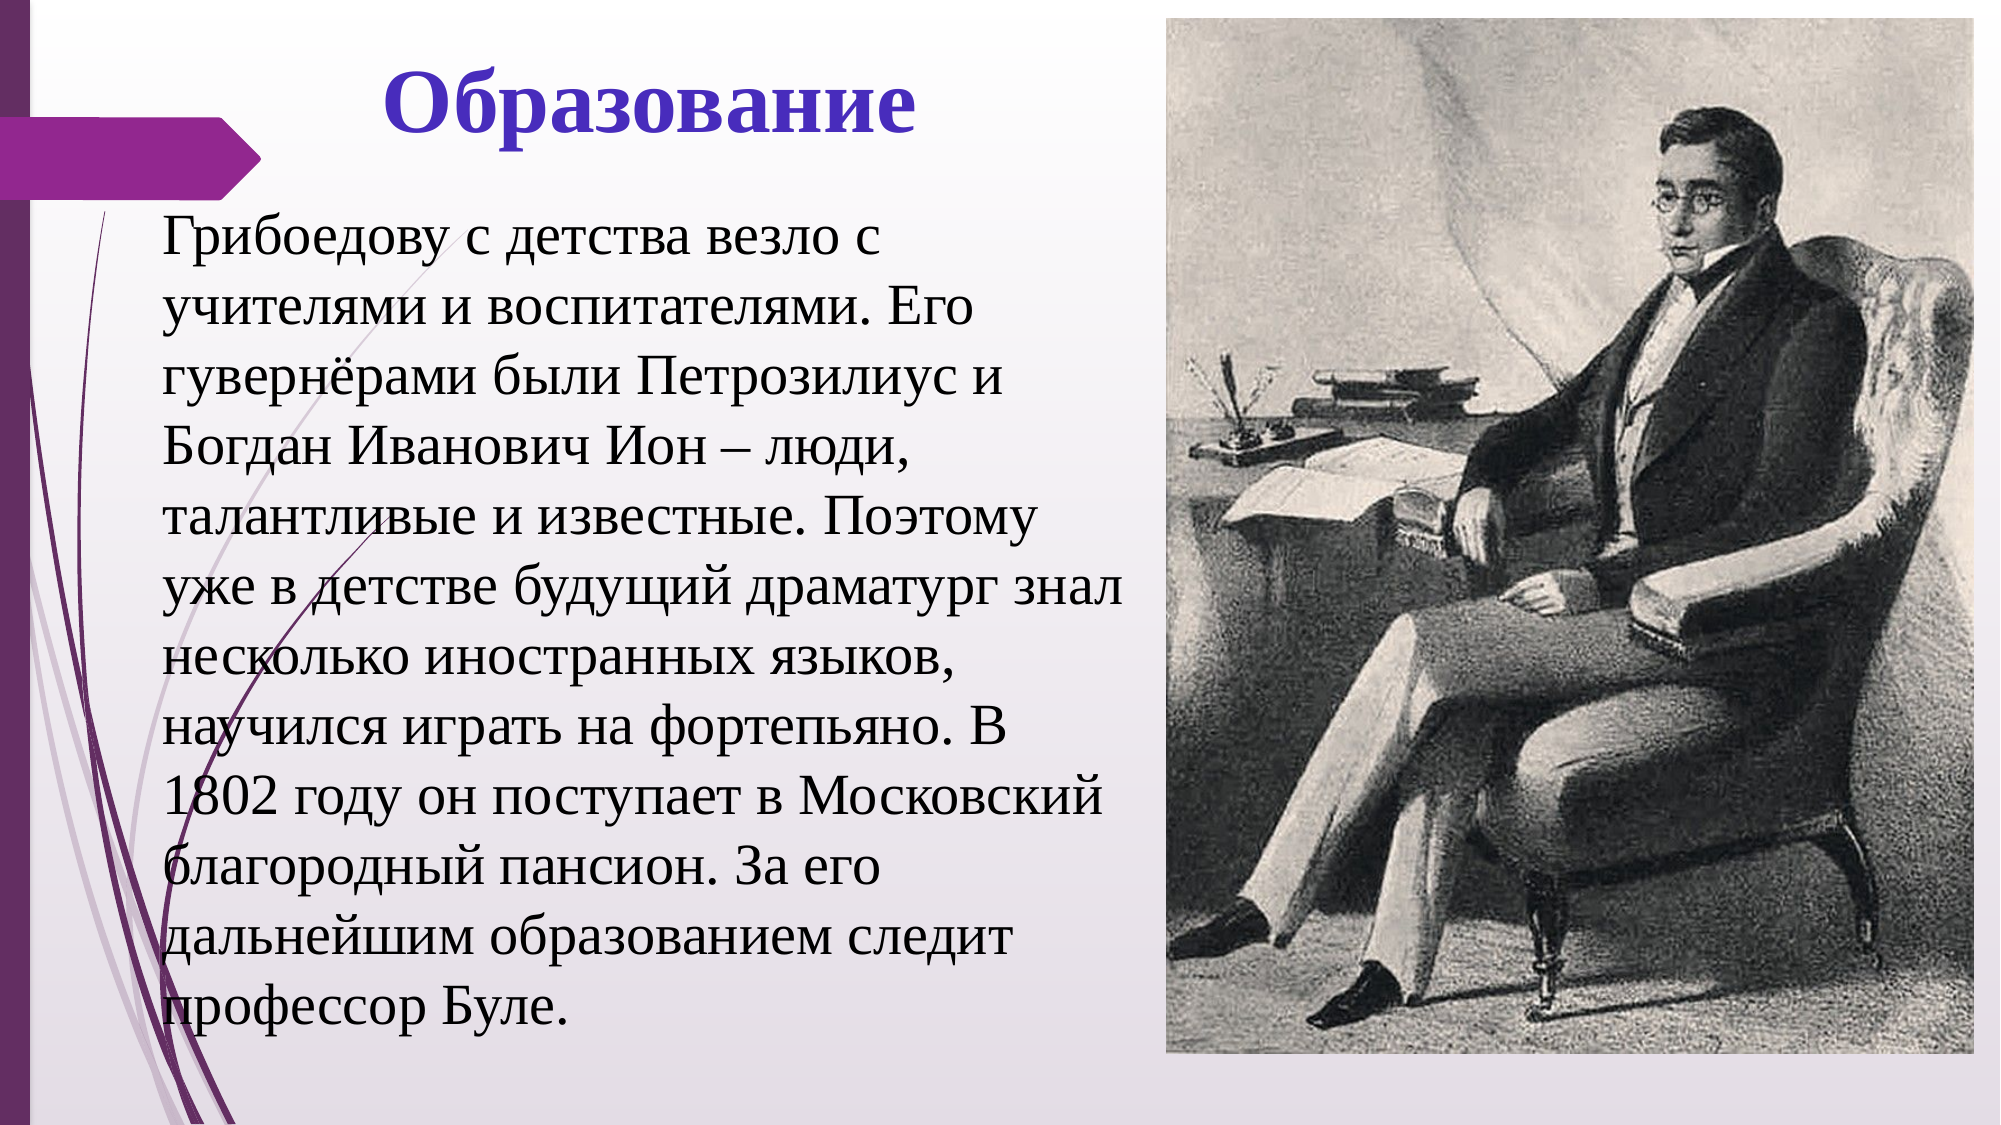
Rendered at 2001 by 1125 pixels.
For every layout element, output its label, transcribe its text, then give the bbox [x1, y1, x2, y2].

text_box Образование Грибоедову с детства везло с учителями и воспитателями. Его гувернёрами были Петрозилиус и Богдан Иванович Ион – люди, талантливые и известные. Поэтому уже в детстве будущий драматург знал несколько иностранных языков, научился играть на фортепьяно. В 1802 году он поступает в Московский благородный пансион. За его дальнейшим образованием следит профессор Буле. [147, 33, 1152, 1044]
picture [1166, 18, 1974, 1054]
